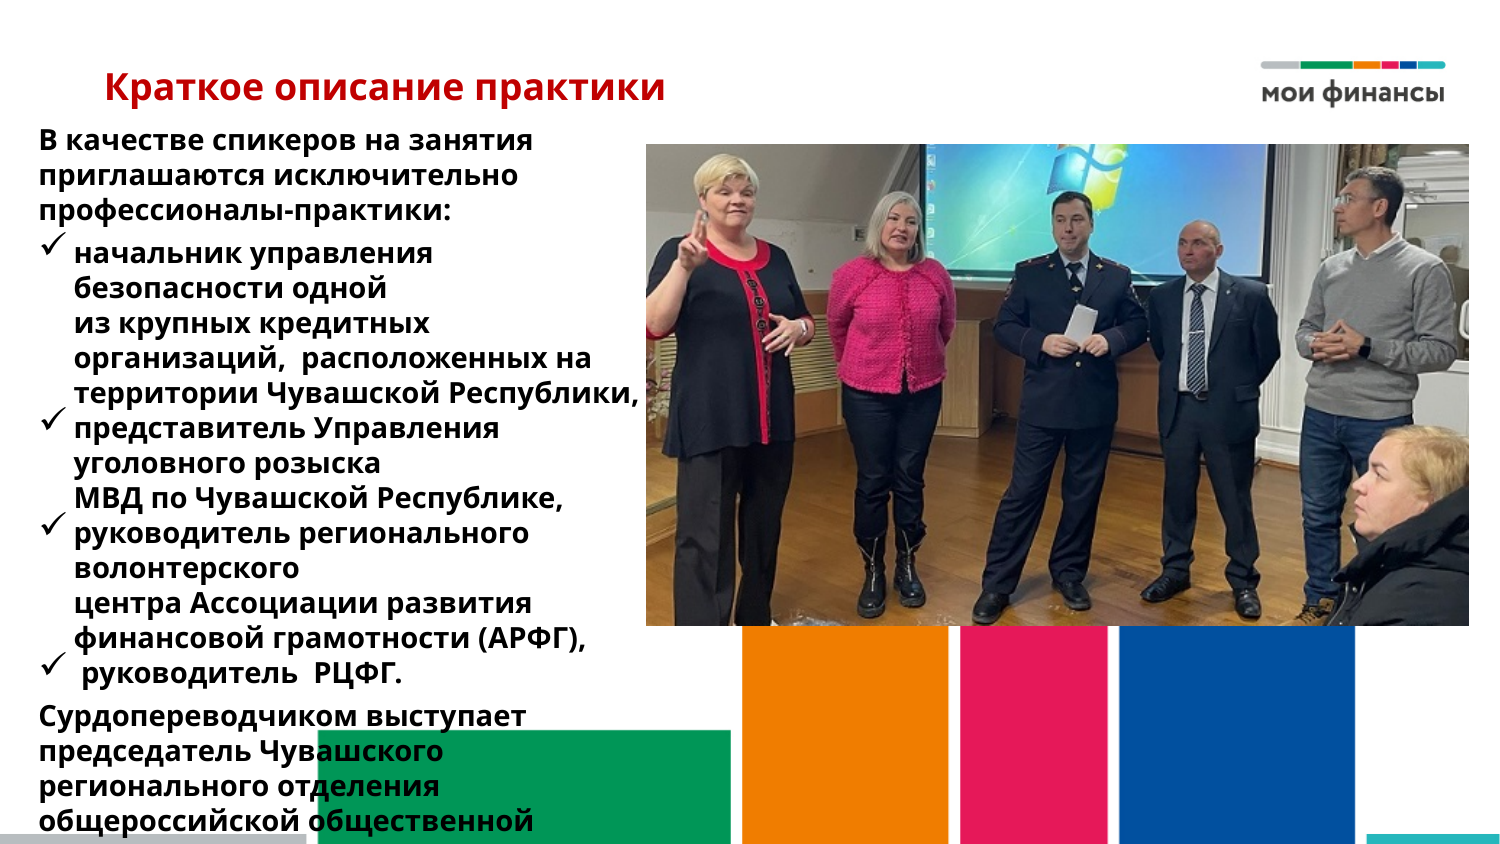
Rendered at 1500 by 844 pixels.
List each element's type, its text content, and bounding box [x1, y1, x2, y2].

list В качестве спикеров на занятия приглашаются исключительно профессионалы-практики: начальник управления безопасности одной из крупных кредитных организаций, расположенных на территории Чувашской Республики, представитель Управления уголовного розыска МВД по Чувашской Республике, руководитель регионального волонтерского центра Ассоциации развития финансовой грамотности (АРФГ), руководитель РЦФГ. Сурдопереводчиком выступает председатель Чувашского регионального отделения общероссийской общественной организации инвалидов «Всероссийское общество глухих». [37, 120, 647, 752]
picture [0, 0, 1500, 844]
title Краткое описание практики [103, 62, 1235, 143]
